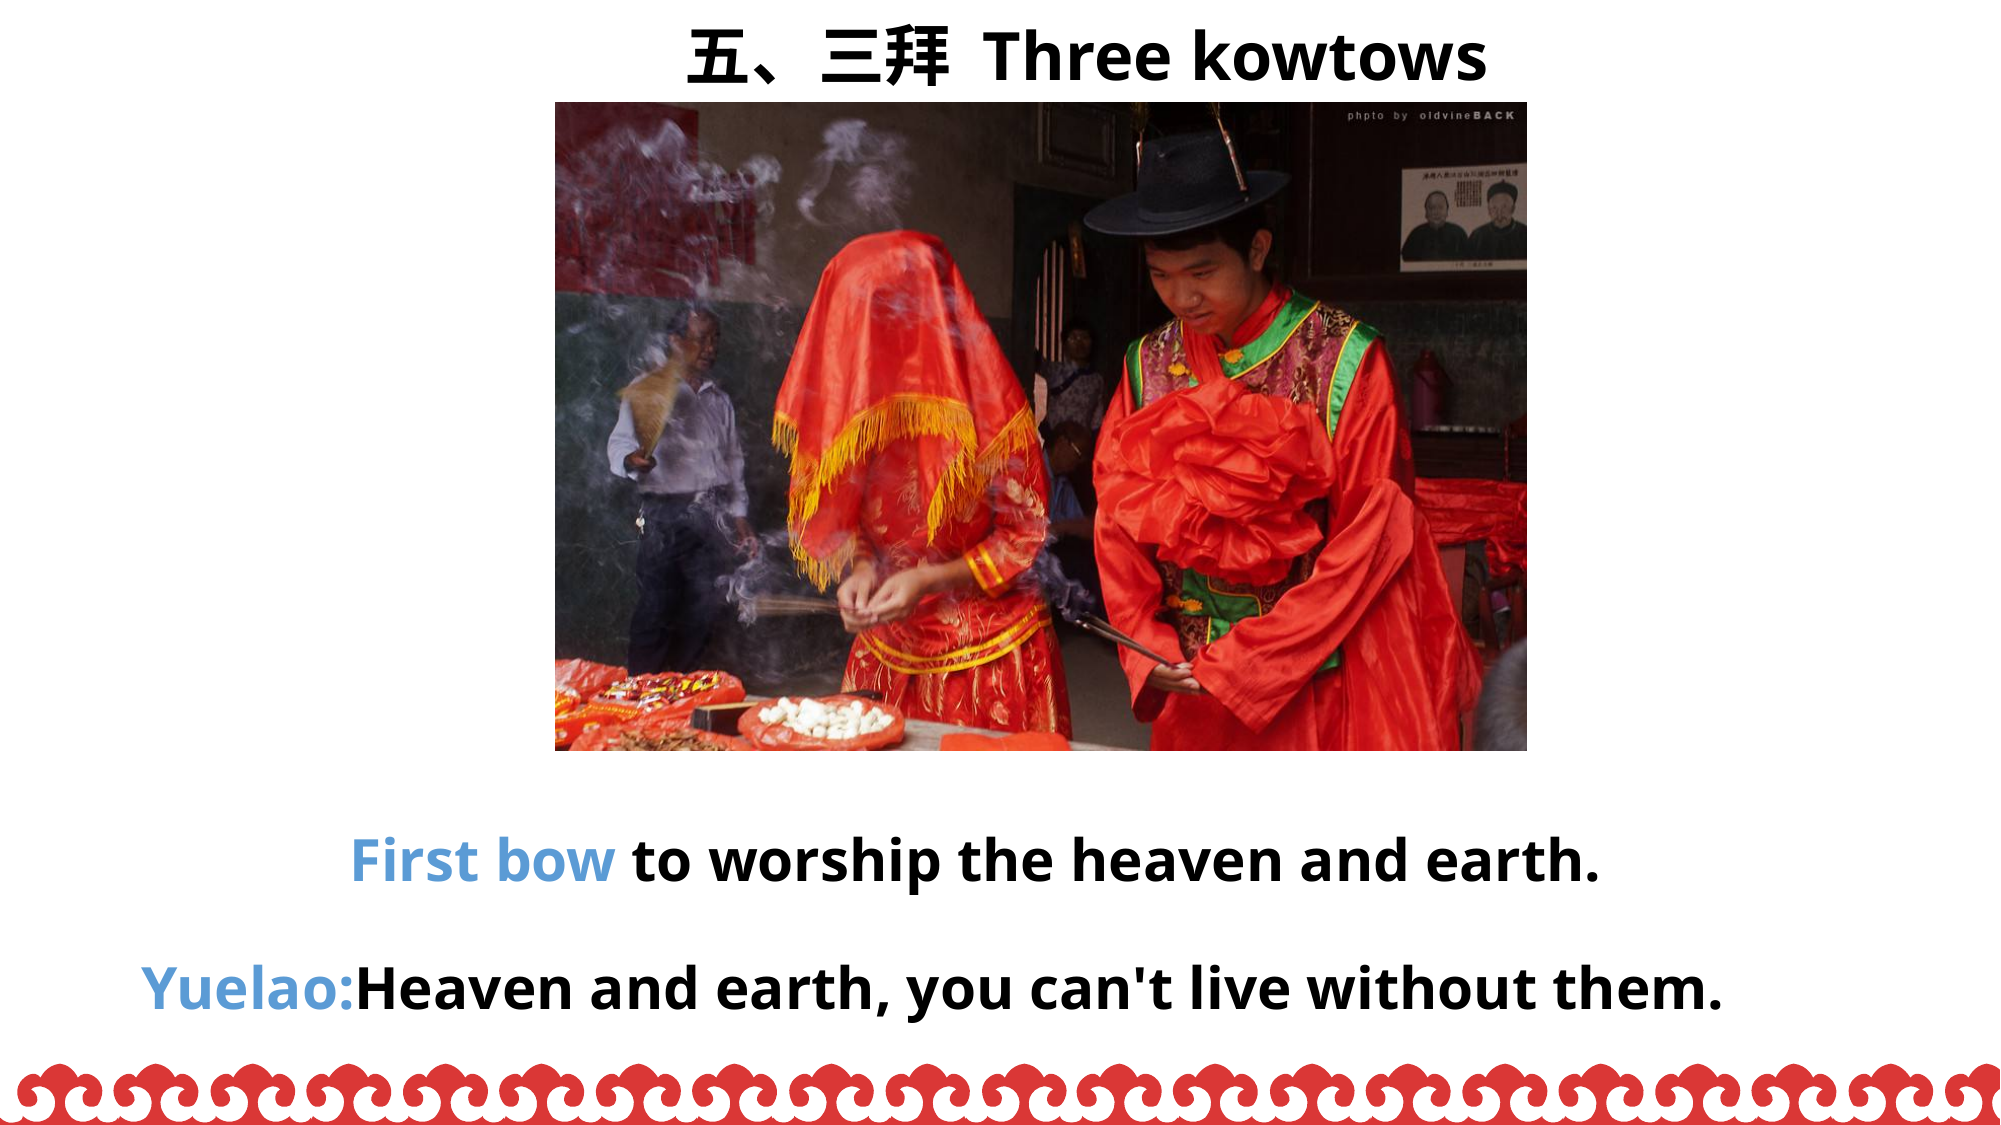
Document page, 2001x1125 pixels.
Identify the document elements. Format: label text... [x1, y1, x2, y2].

picture [555, 102, 1527, 751]
list First bow to worship the heaven and earth. [102, 780, 1849, 922]
text_box Yuelao:Heaven and earth, you can't live without them. [126, 943, 1874, 1027]
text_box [0, 1061, 2000, 1125]
text_box 五、三拜 Three kowtows [214, 21, 1964, 102]
